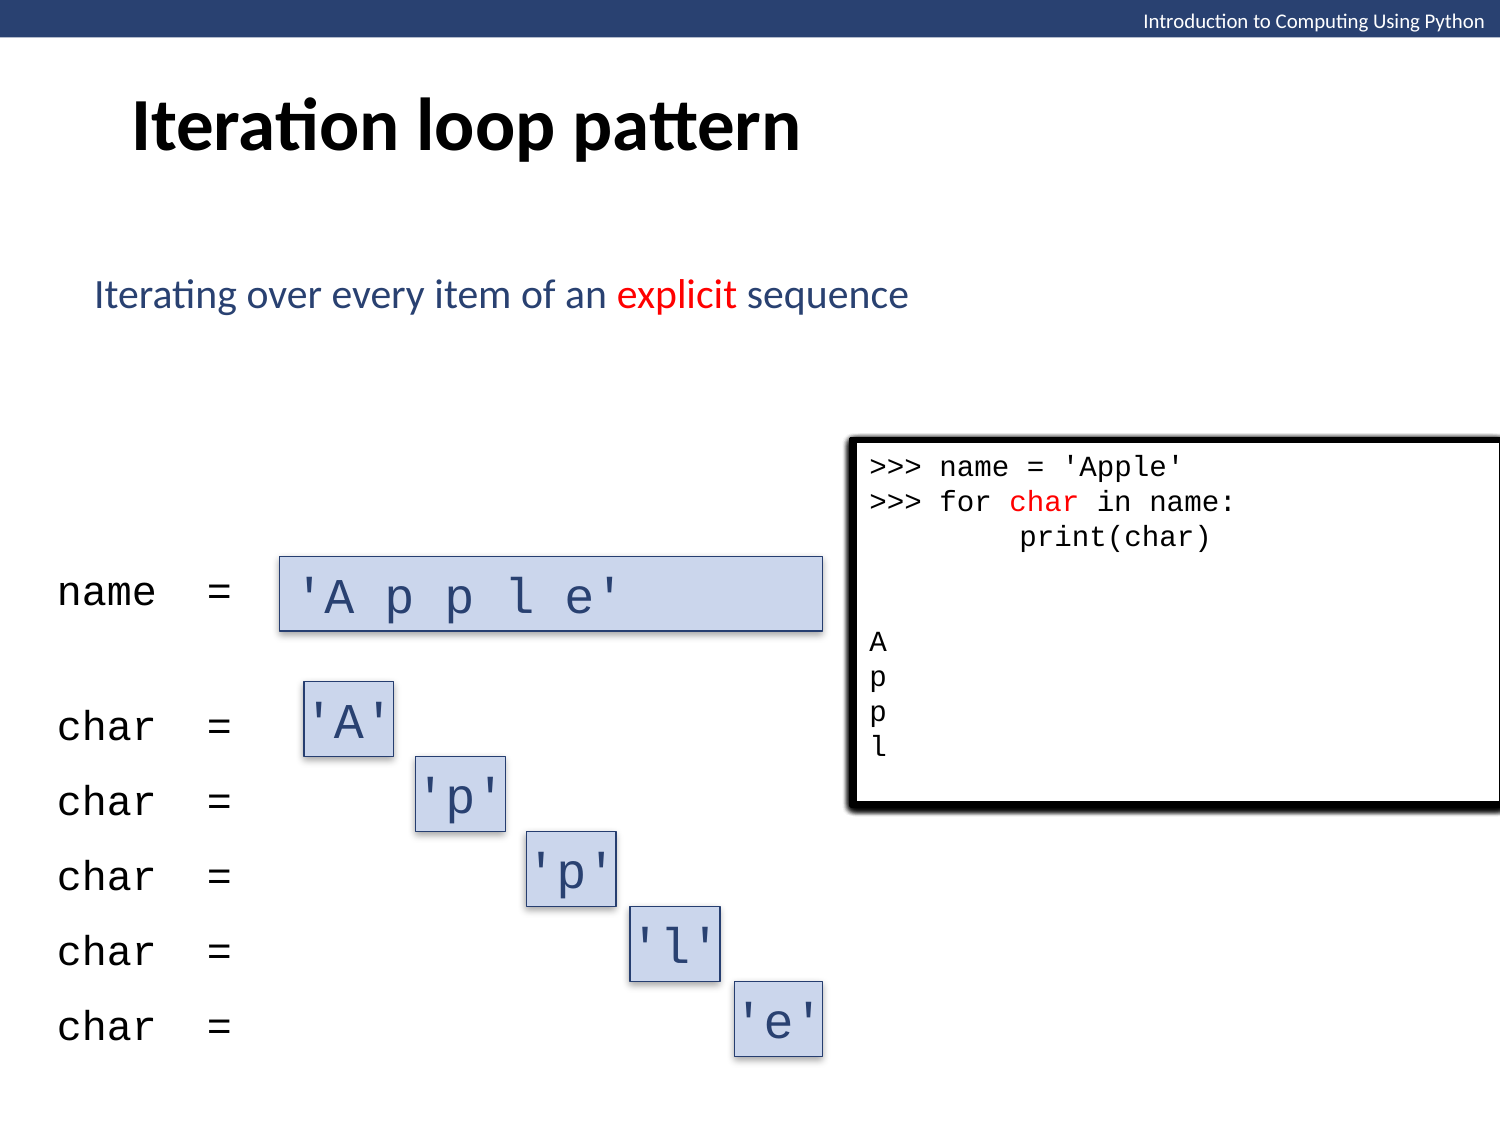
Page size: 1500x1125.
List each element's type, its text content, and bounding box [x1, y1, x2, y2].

text_box Iterating over every item of an explicit sequence [79, 259, 1420, 324]
text_box char = [41, 916, 247, 981]
text_box [0, 0, 116, 38]
text_box char = [41, 841, 247, 906]
text_box Introduction to Computing Using Python [1392, 0, 1500, 40]
text_box char = [41, 766, 247, 831]
text_box char = [41, 991, 247, 1056]
text_box 'p' [415, 756, 506, 832]
text_box 'A' [303, 681, 394, 757]
text_box >>> name = 'Apple' >>> for char in name: print(char) A p p l [854, 439, 1500, 805]
text_box 'e' [734, 981, 823, 1057]
text_box 'p' [526, 831, 617, 907]
text_box name = [41, 556, 247, 622]
text_box char = [41, 691, 247, 756]
text_box Iteration loop pattern [116, 0, 1392, 242]
text_box 'A p p l e' [279, 556, 823, 632]
text_box 'l' [629, 906, 721, 982]
